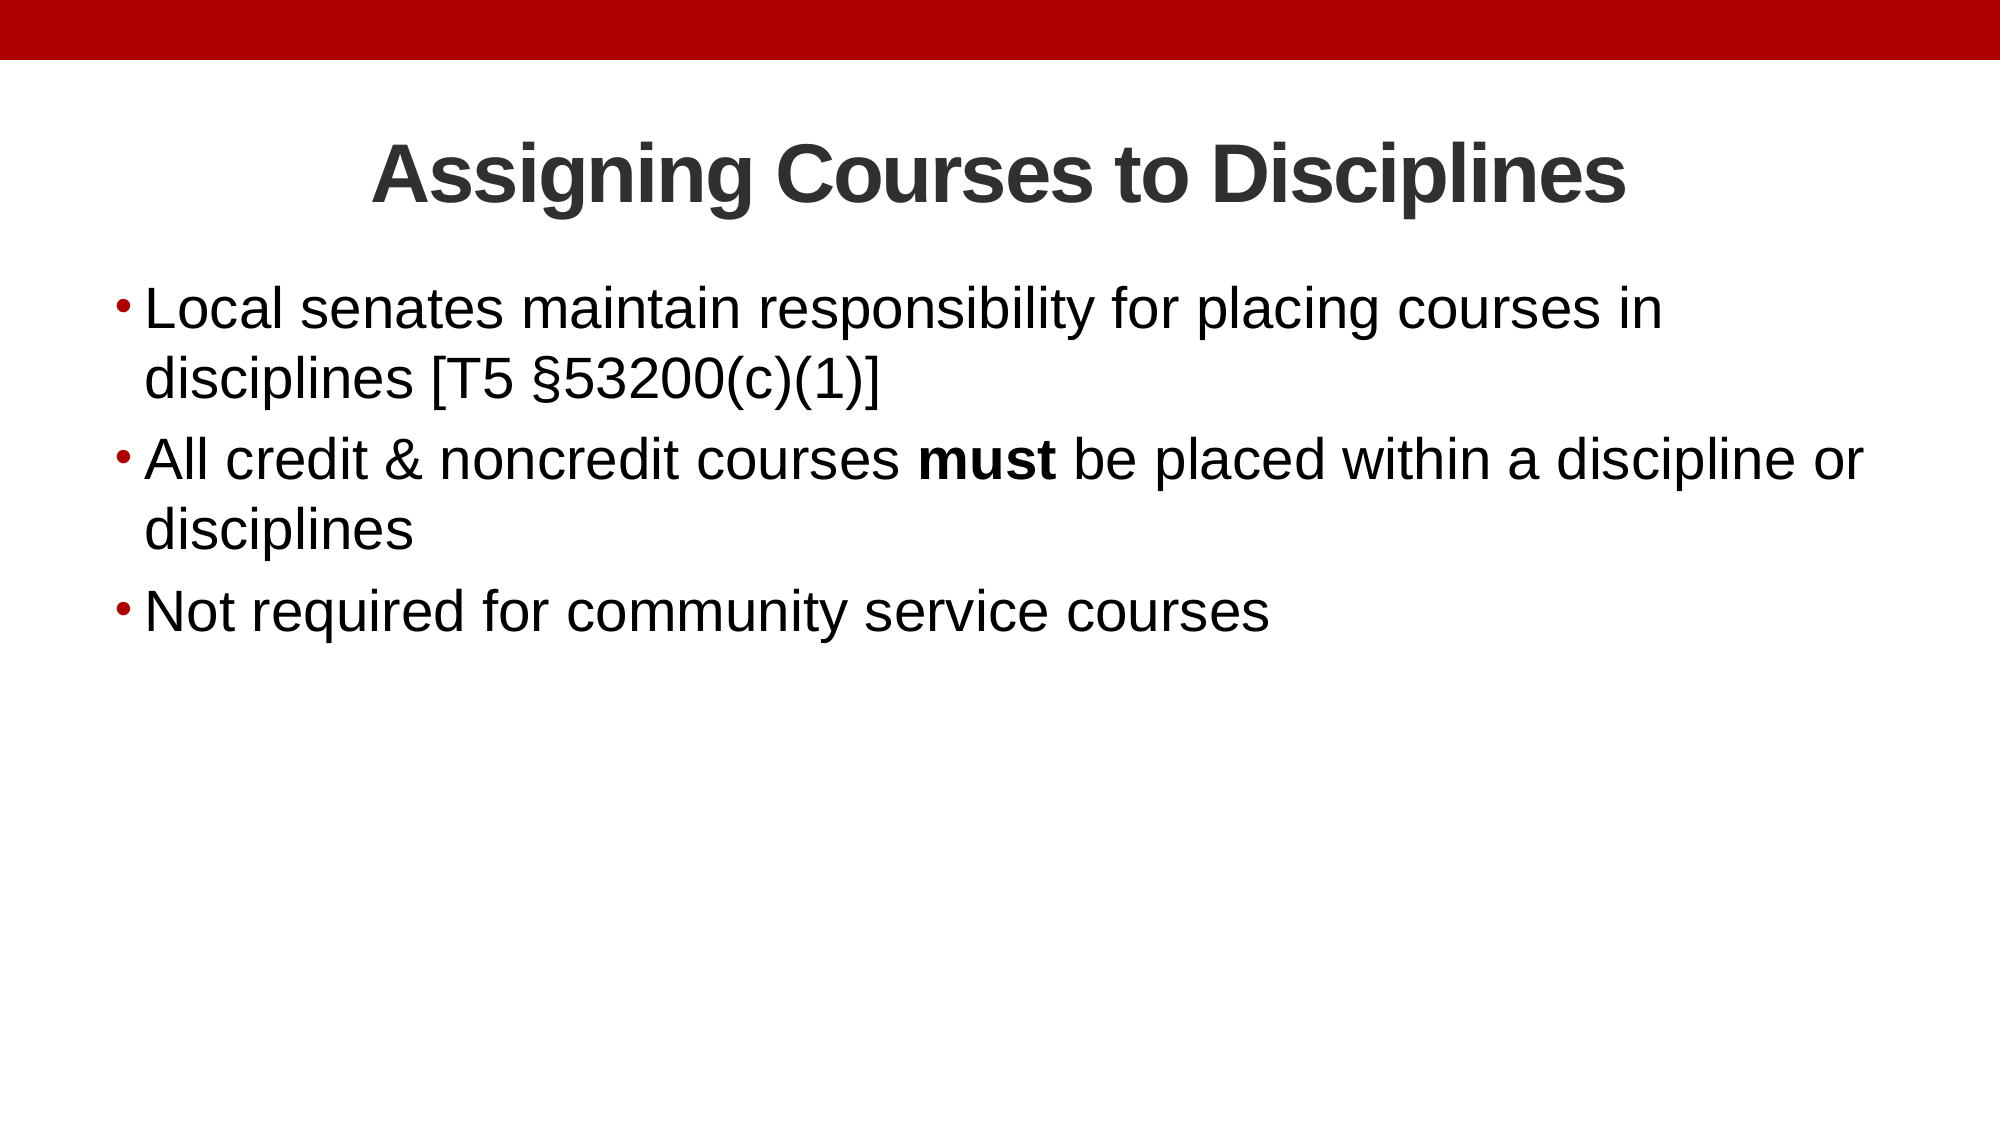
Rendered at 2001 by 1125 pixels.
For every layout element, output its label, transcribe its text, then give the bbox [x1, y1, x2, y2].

list Local senates maintain responsibility for placing courses in disciplines [T5 §53200(c)(1)] All credit & noncredit courses must be placed within a discipline or disciplines Not required for community service courses [99, 262, 1900, 1063]
title Assigning Courses to Disciplines [99, 87, 1900, 250]
